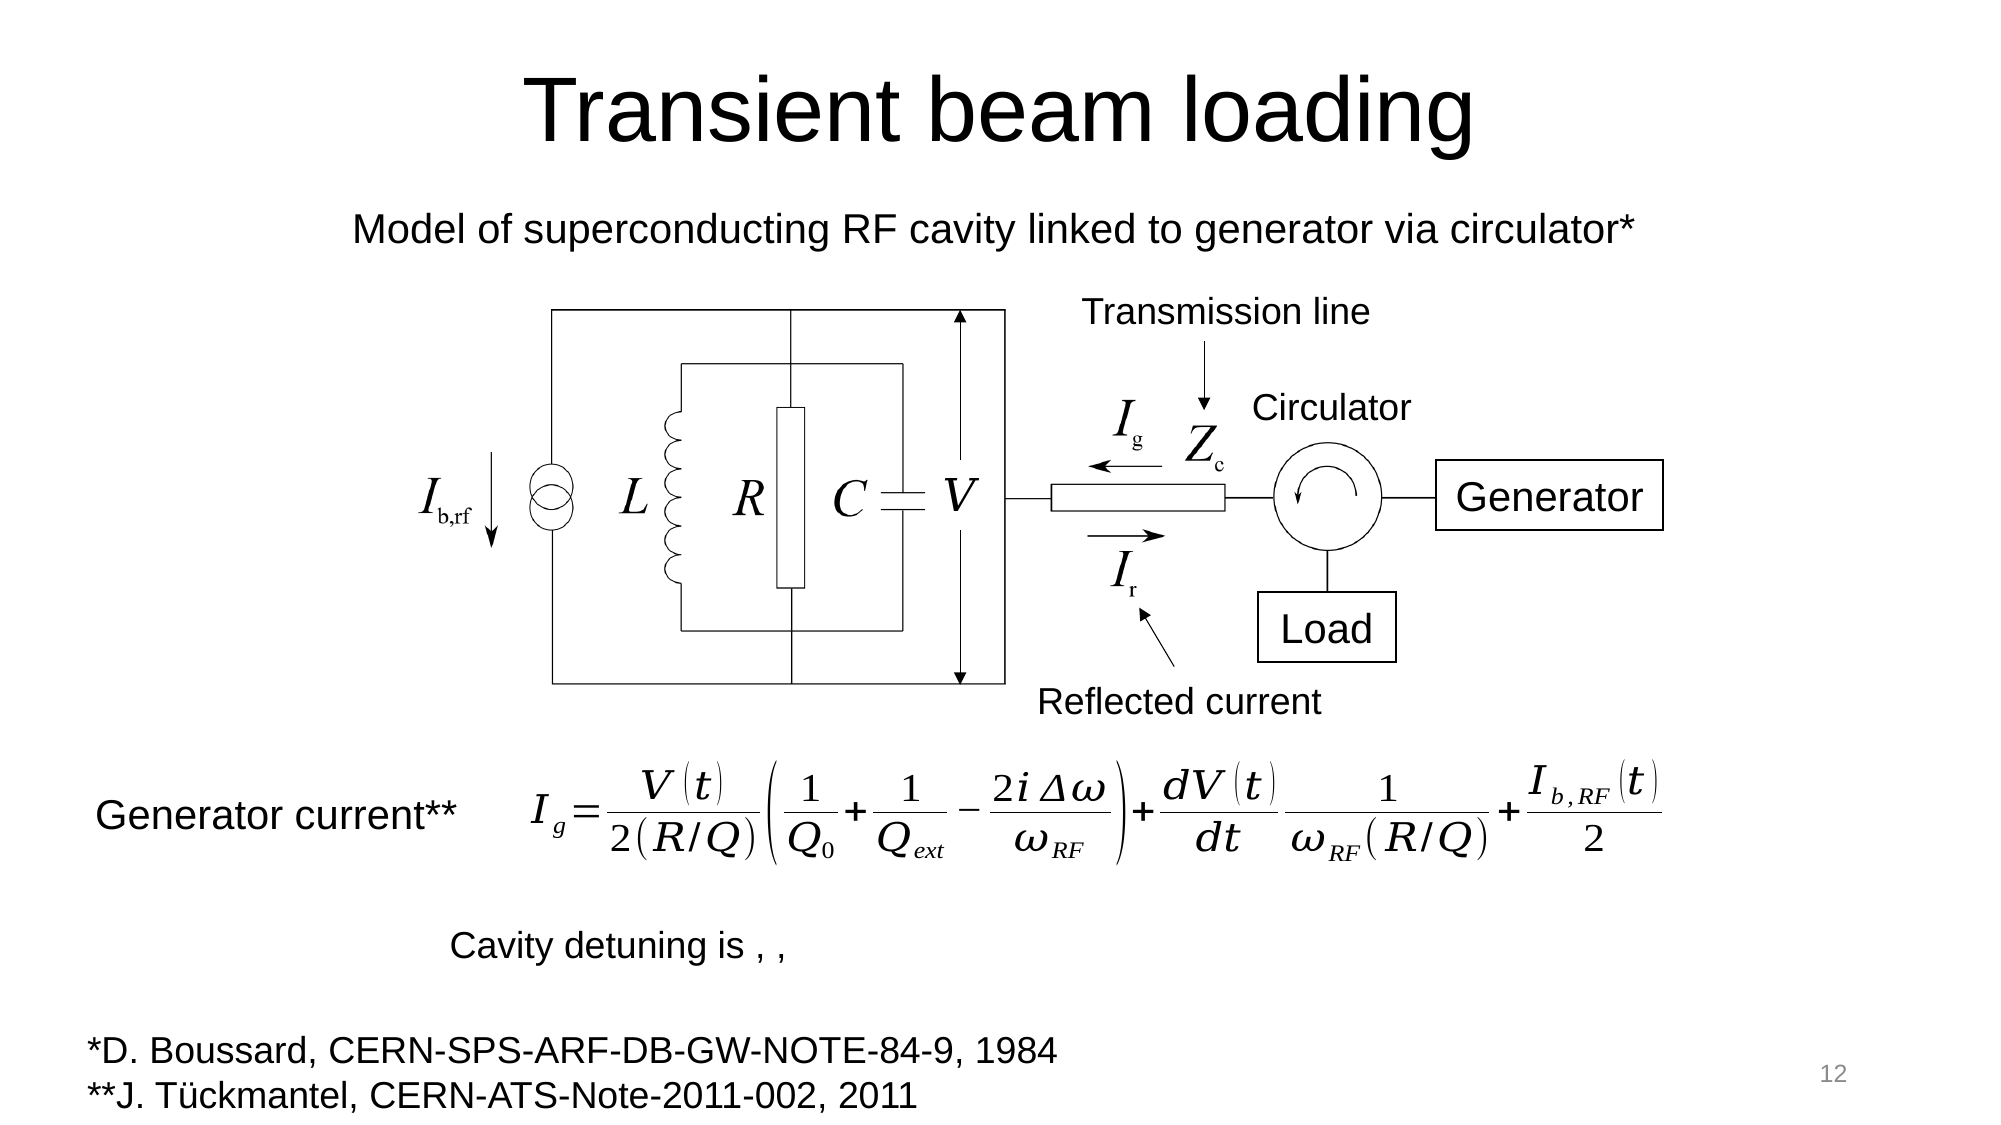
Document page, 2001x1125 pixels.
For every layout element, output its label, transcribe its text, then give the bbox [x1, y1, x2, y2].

text_box Generator current** [80, 780, 473, 846]
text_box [1139, 607, 1175, 667]
text_box Transmission line [1066, 279, 1386, 309]
text_box Generator [1437, 459, 1664, 531]
text_box Reflected current [1022, 685, 1338, 730]
picture [418, 309, 1437, 685]
title Transient beam loading [0, 3, 2000, 221]
slide_number 12 [1412, 1042, 1863, 1103]
text_box Model of superconducting RF cavity linked to generator via circulator* [337, 194, 1842, 260]
text_box *D. Boussard, CERN-SPS-ARF-DB-GW-NOTE-84-9, 1984 **J. Tückmantel, CERN-ATS-Note-2011-002, 2011 [72, 1018, 1365, 1124]
